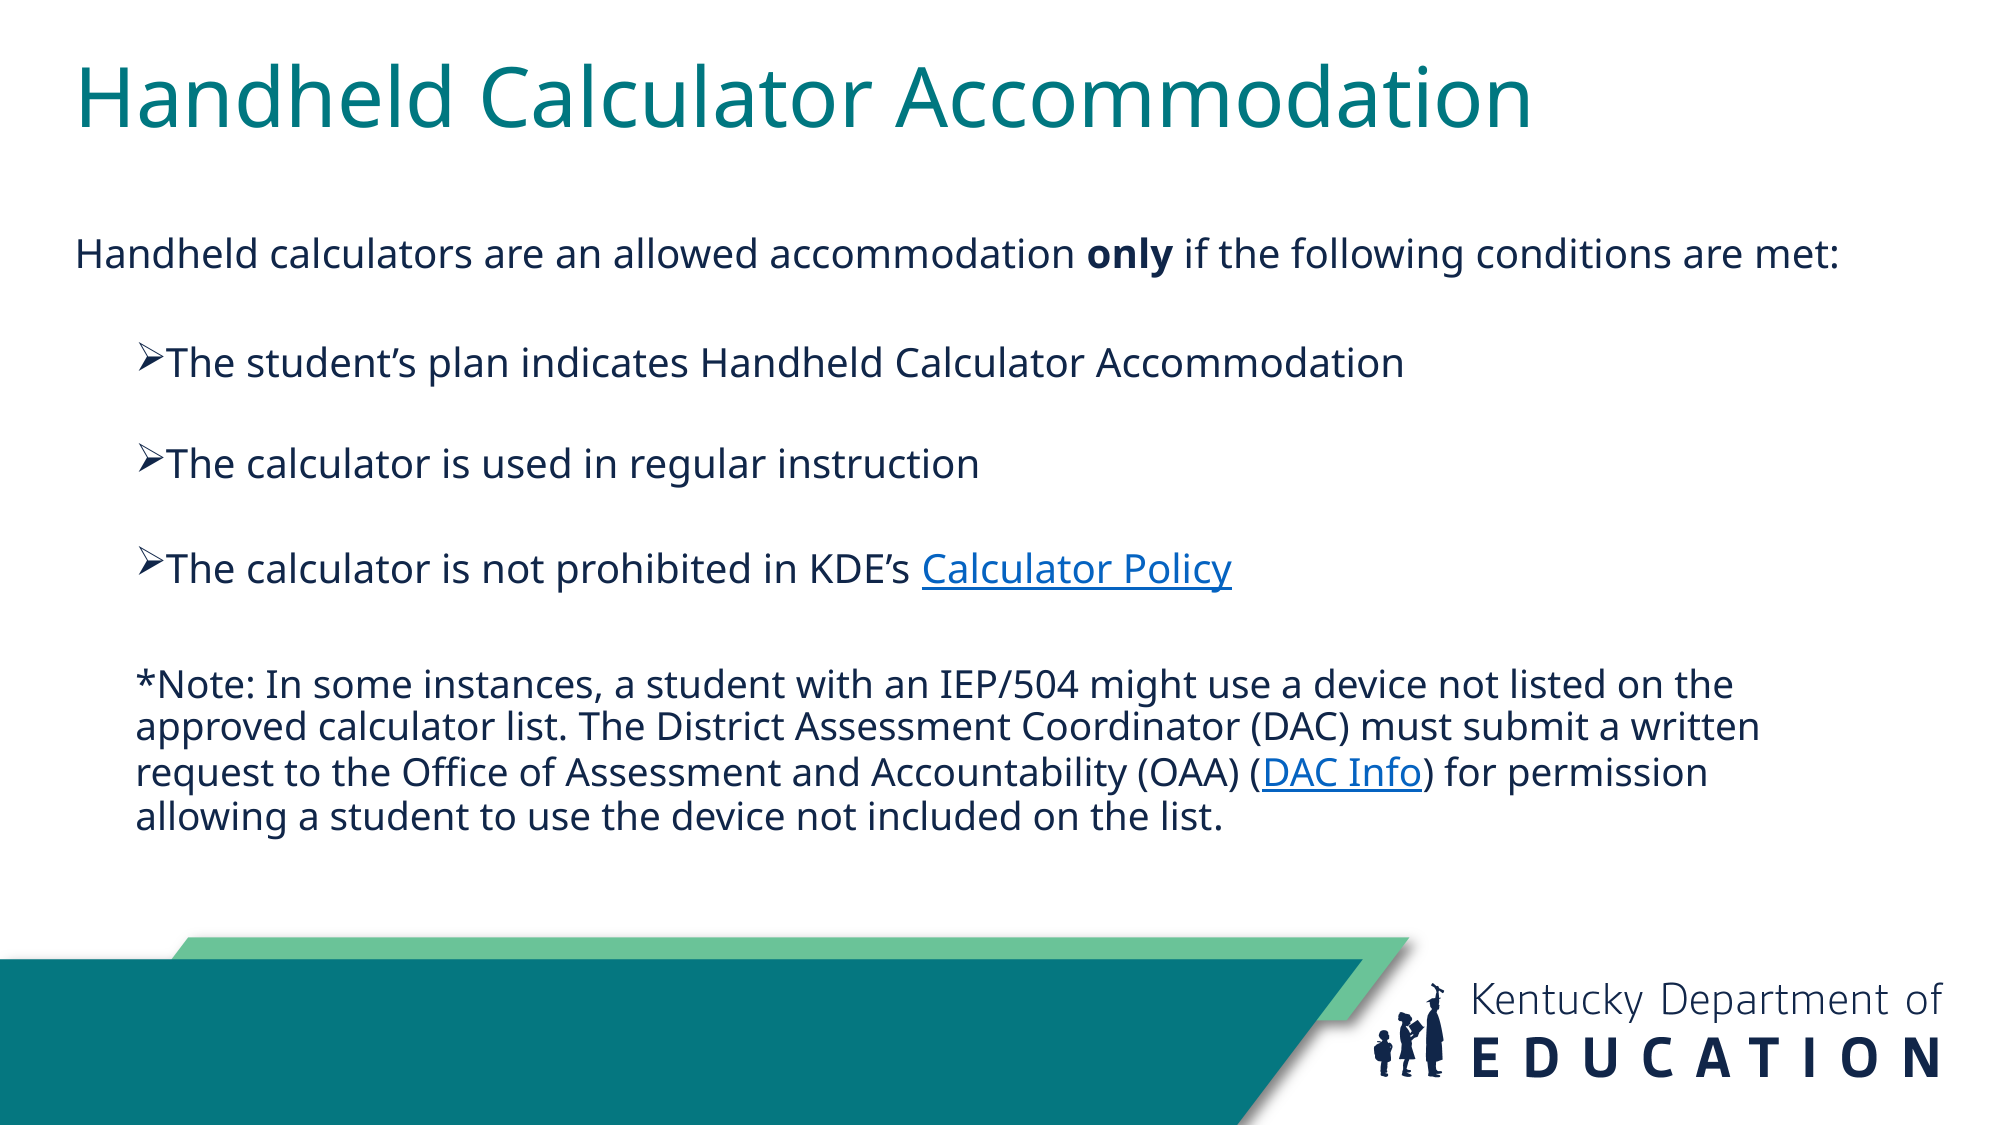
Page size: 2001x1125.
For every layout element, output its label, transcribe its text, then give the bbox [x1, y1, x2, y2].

list Handheld calculators are an allowed accommodation only if the following conditions are met: The student’s plan indicates Handheld Calculator Accommodation The calculator is used in regular instruction The calculator is not prohibited in KDE’s Calculator Policy *Note: In some instances, a student with an IEP/504 might use a device not listed on the approved calculator list. The District Assessment Coordinator (DAC) must submit a written request to the Office of Assessment and Accountability (OAA) (DAC Info) for permission allowing a student to use the device not included on the list. [59, 226, 1860, 899]
picture [0, 0, 2001, 1125]
title Handheld Calculator Accommodation [59, 35, 1785, 167]
